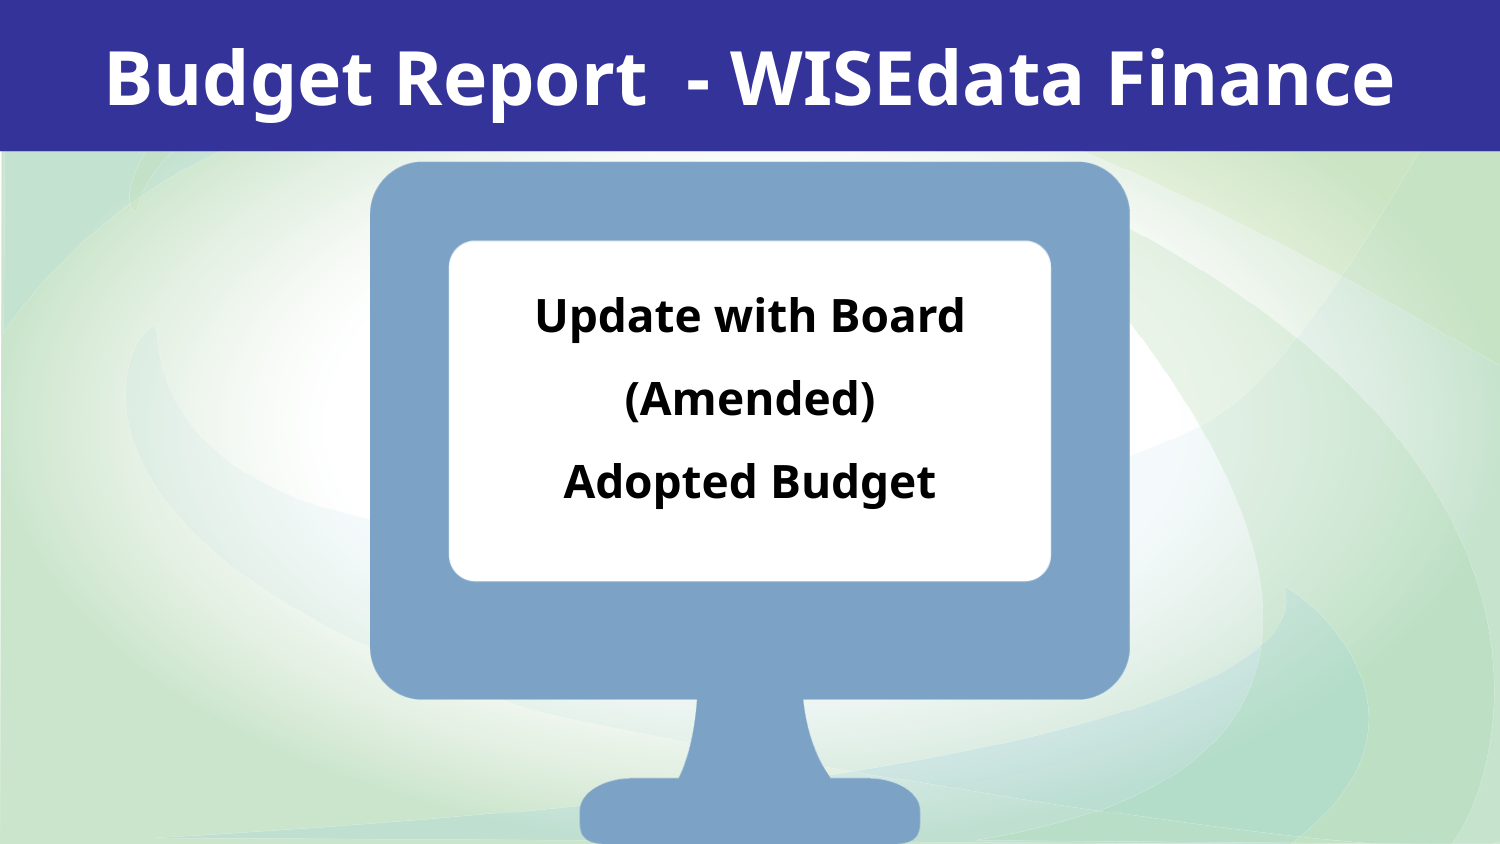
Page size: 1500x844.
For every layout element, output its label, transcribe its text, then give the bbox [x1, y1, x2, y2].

list Budget Report - WISEdata Finance [0, 0, 1500, 152]
picture [370, 161, 1130, 844]
